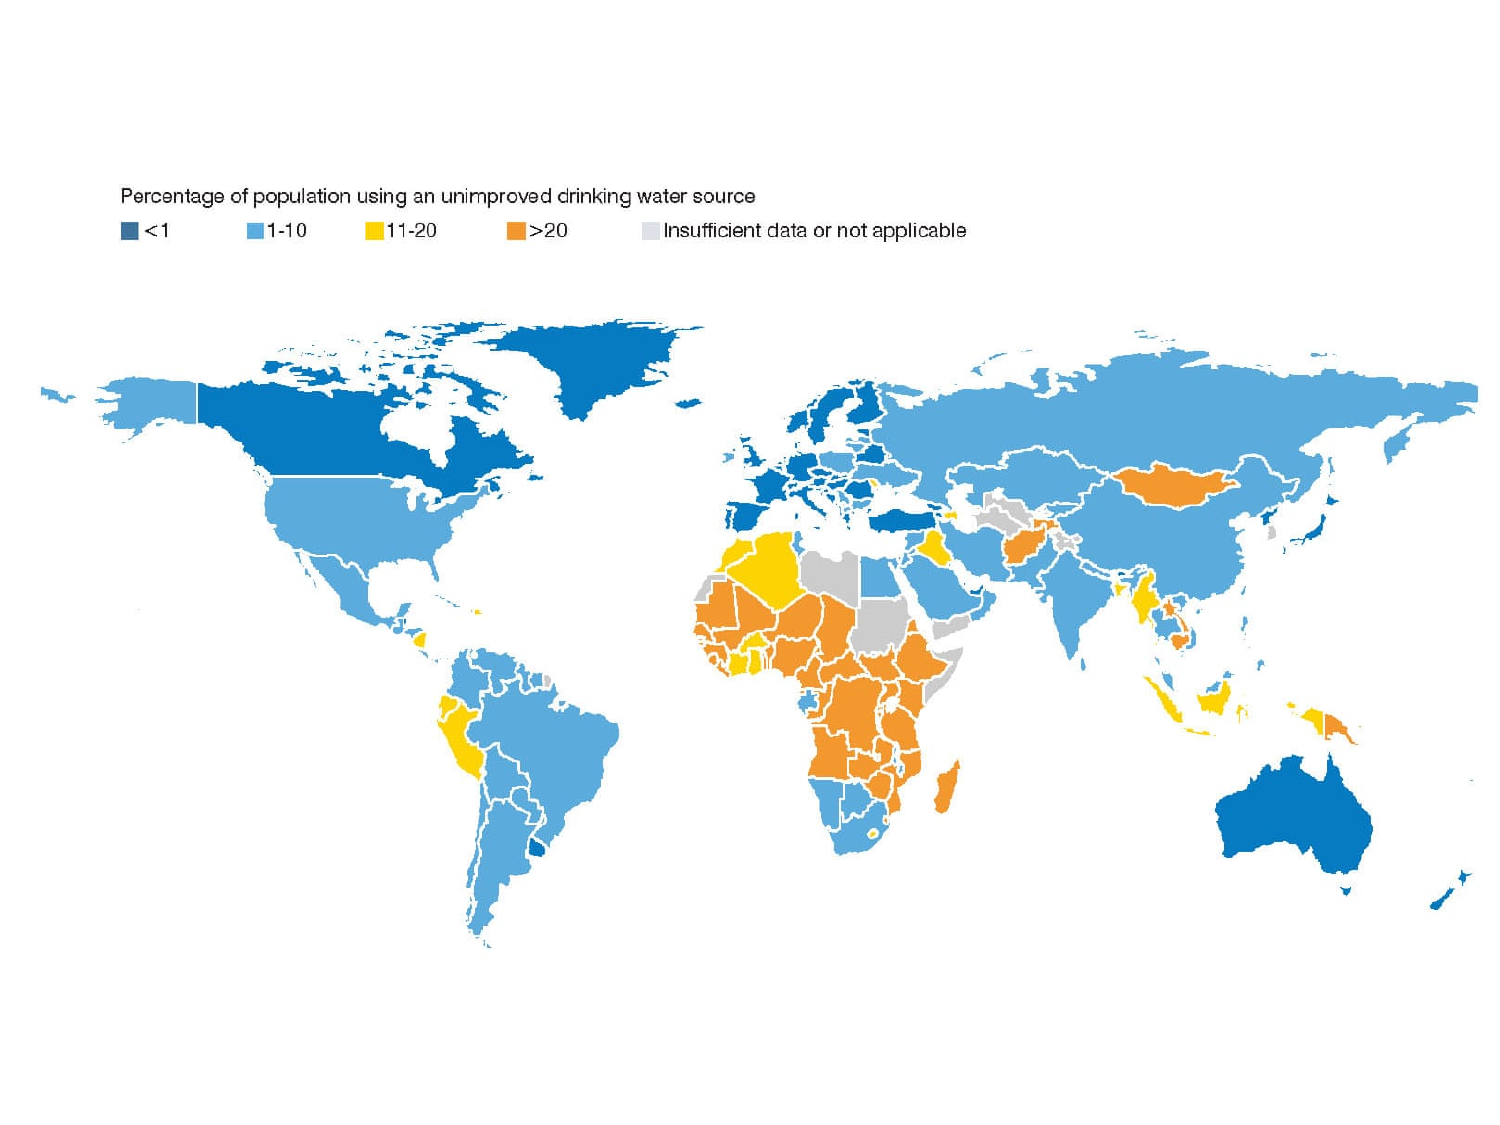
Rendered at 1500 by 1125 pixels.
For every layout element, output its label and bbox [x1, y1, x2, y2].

picture [0, 160, 1500, 965]
